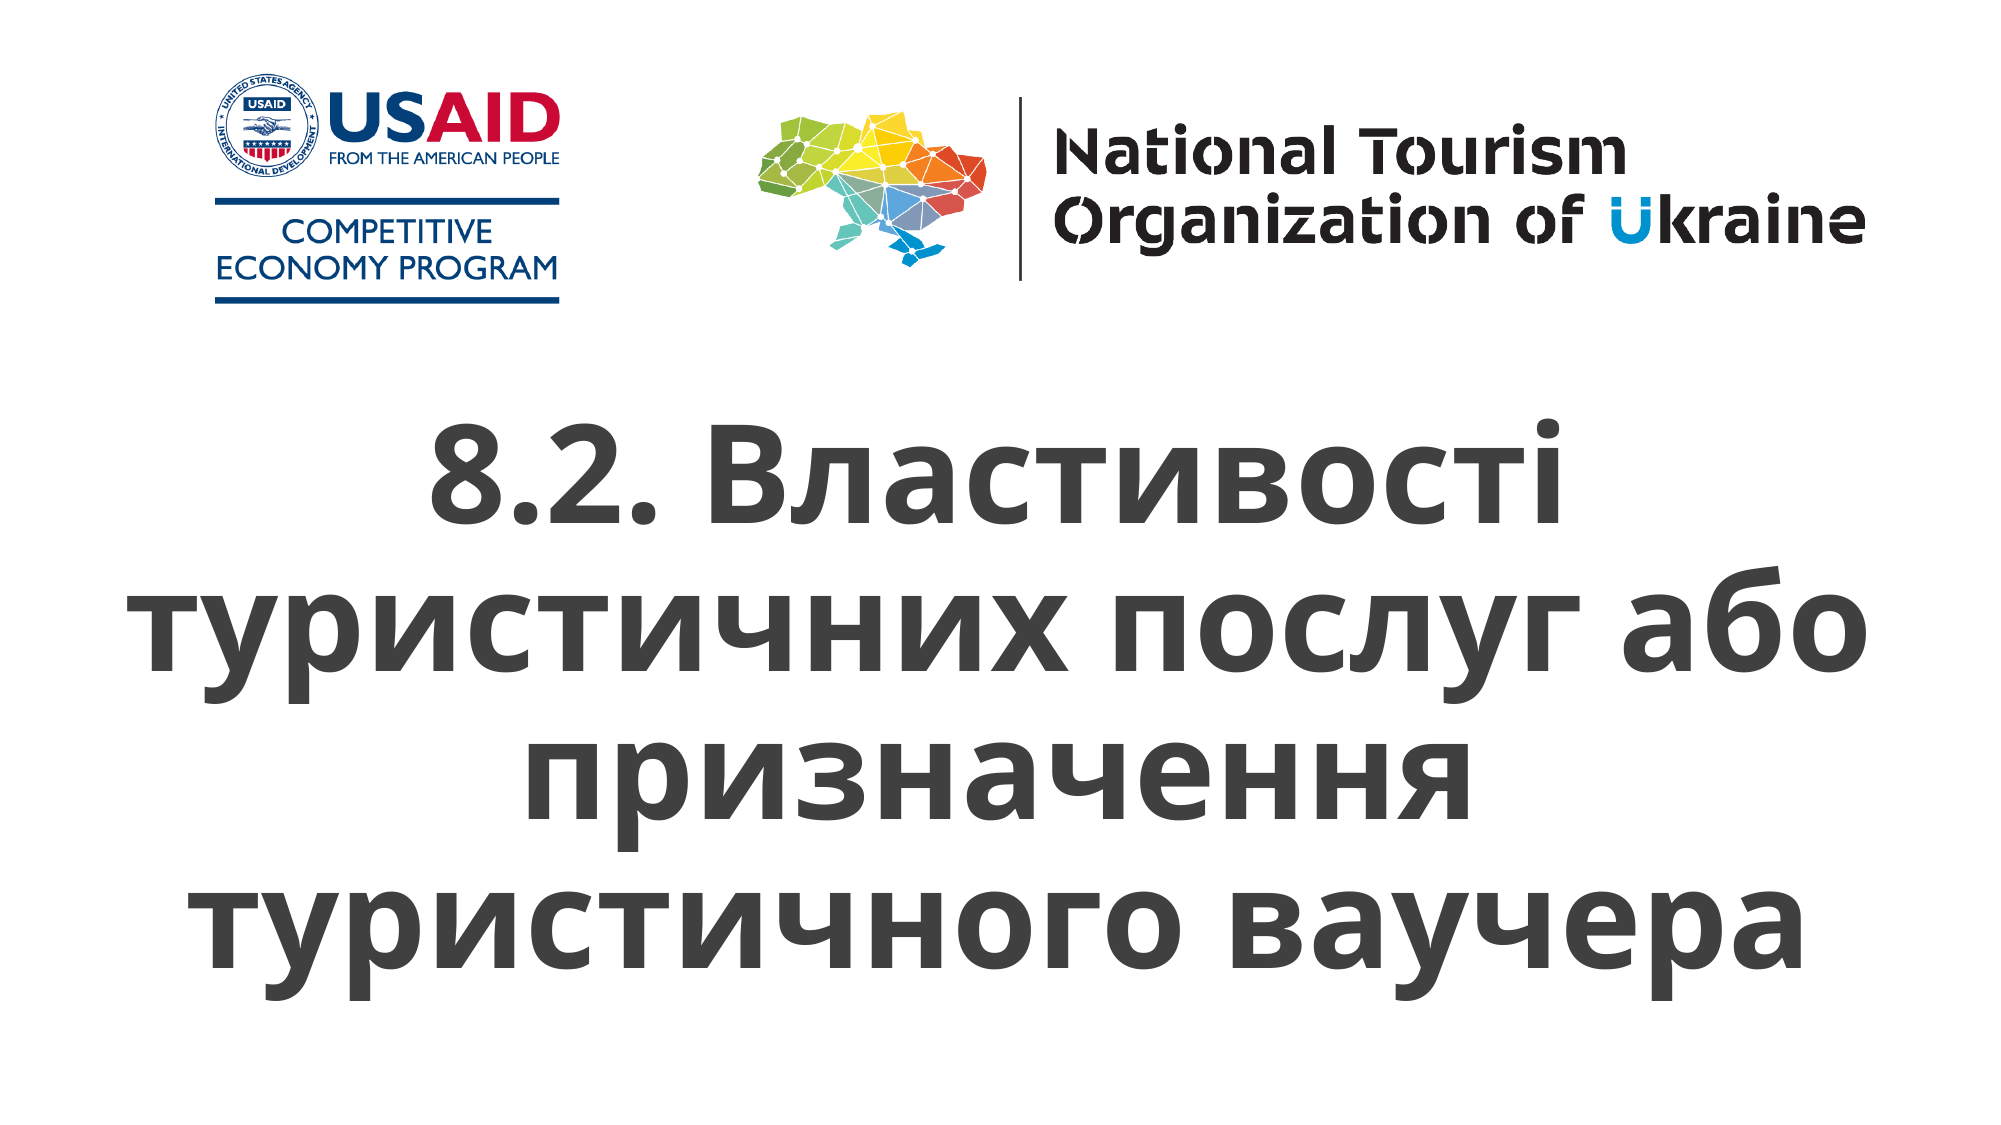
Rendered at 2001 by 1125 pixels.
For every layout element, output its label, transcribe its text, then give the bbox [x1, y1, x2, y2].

picture [135, 0, 639, 378]
title 8.2. Властивості туристичних послуг або призначення туристичного ваучера [69, 531, 1929, 1006]
picture [758, 97, 1865, 281]
